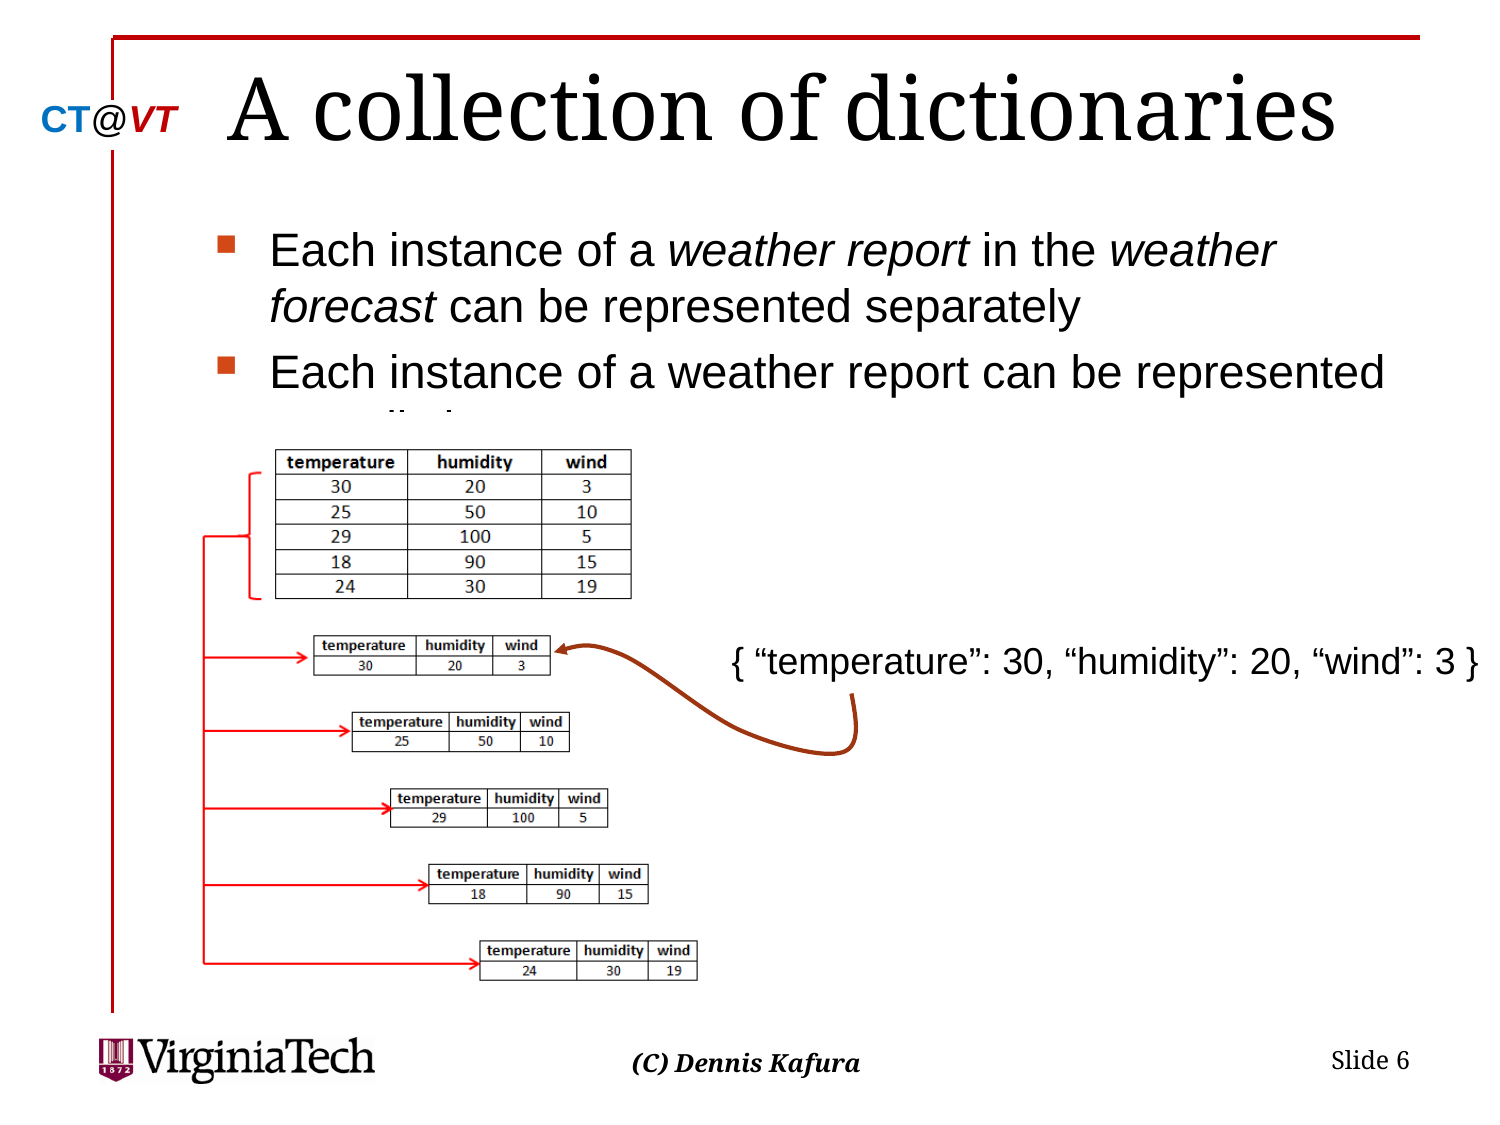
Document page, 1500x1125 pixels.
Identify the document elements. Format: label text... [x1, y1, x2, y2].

picture [174, 412, 770, 1002]
picture [99, 1037, 375, 1084]
text_box [773, 682, 859, 756]
list Each instance of a weather report in the weather forecast can be represented separately Each instance of a weather report can be represented as a dictionary [199, 212, 1426, 463]
text_box { “temperature”: 30, “humidity”: 20, “wind”: 3 } [773, 629, 1495, 690]
title A collection of dictionaries [212, 45, 1426, 163]
slide_number Slide 6 [1074, 1023, 1426, 1100]
footer (C) Dennis Kafura [512, 1024, 988, 1101]
